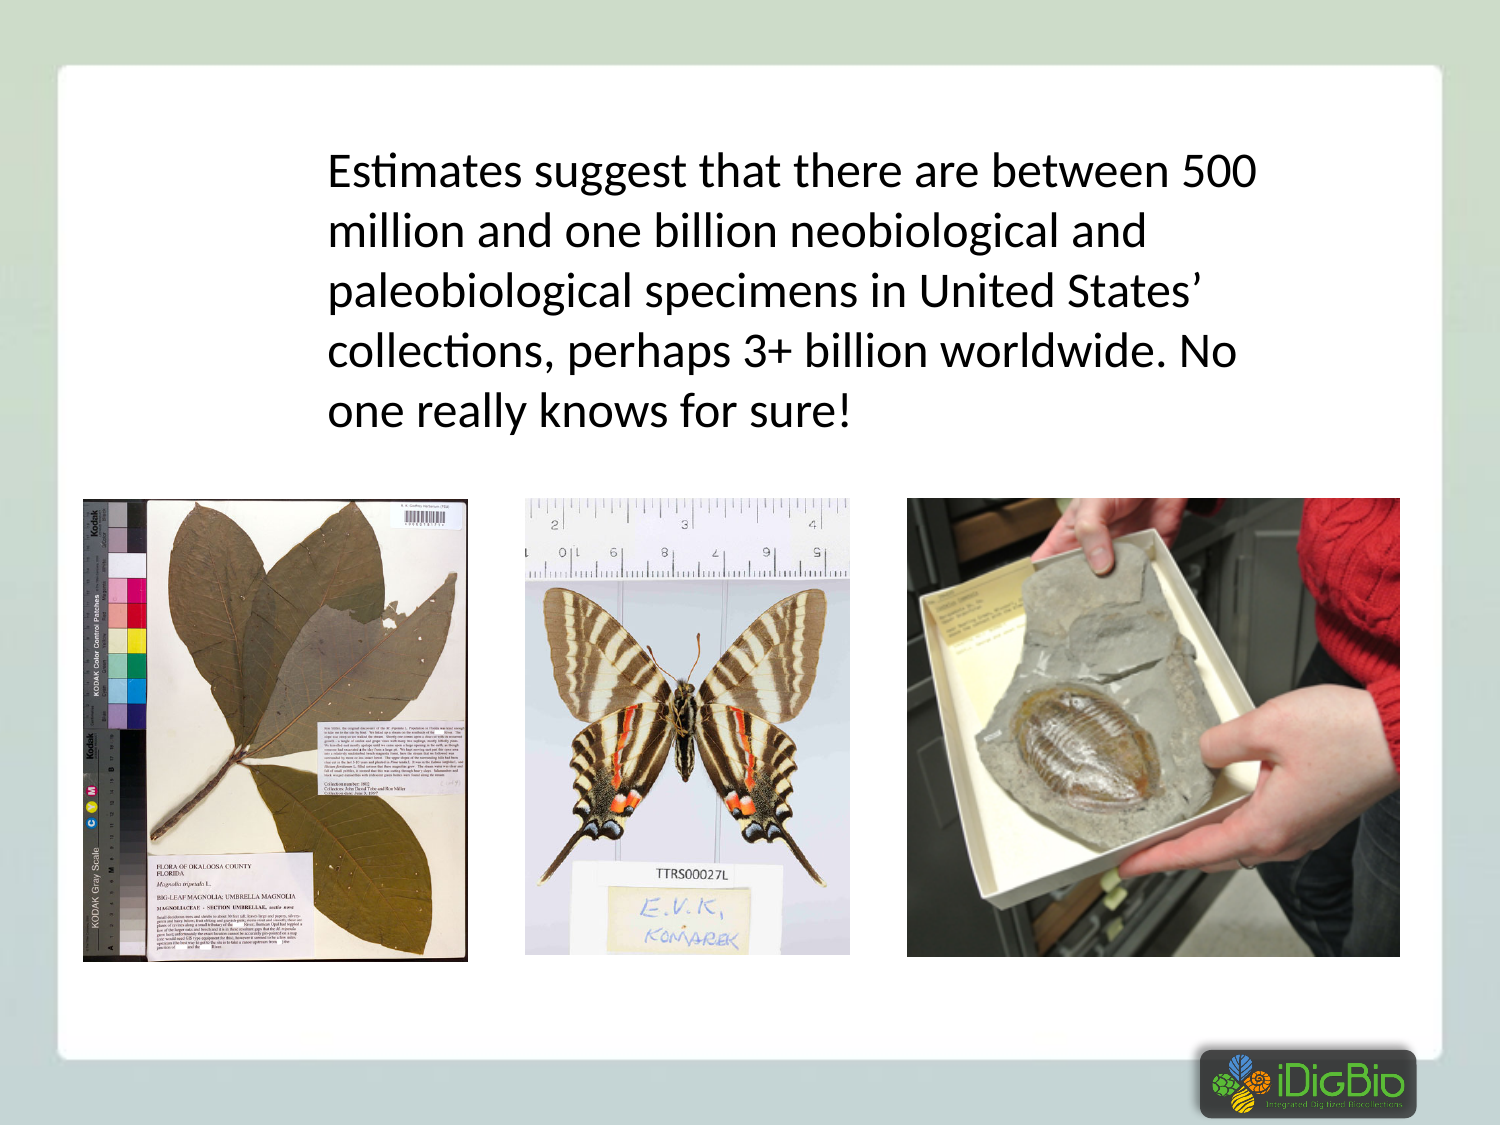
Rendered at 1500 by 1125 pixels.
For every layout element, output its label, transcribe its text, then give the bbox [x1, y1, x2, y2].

text_box Estimates suggest that there are between 500 million and one billion neobiological and paleobiological specimens in United States’ collections, perhaps 3+ billion worldwide. No one really knows for sure! [312, 129, 1288, 445]
picture [0, 0, 1500, 1125]
